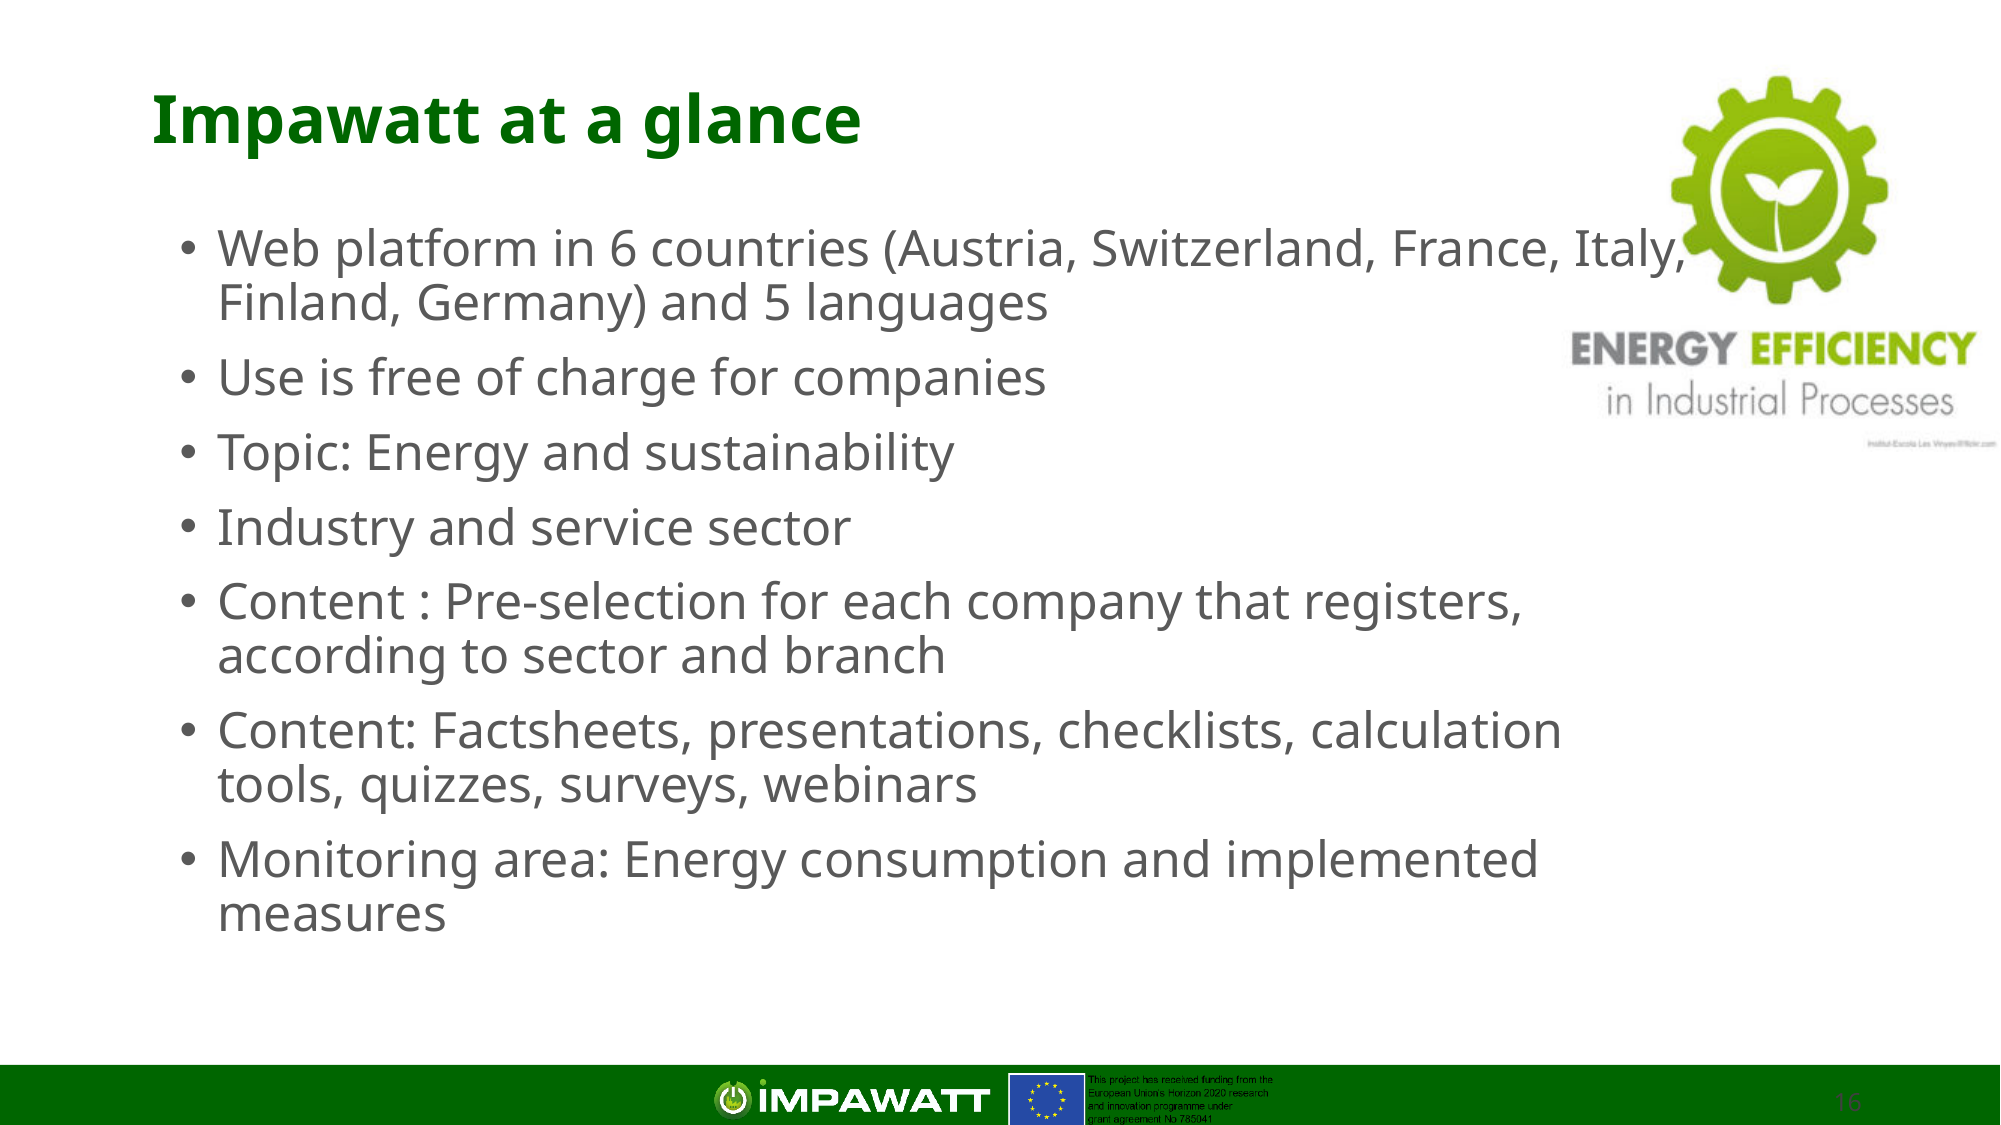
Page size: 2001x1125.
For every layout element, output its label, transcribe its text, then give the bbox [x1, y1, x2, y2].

picture [1550, 40, 2000, 452]
picture [711, 1073, 1288, 1125]
slide_number 16 [1427, 1073, 1878, 1125]
list Web platform in 6 countries (Austria, Switzerland, France, Italy, Finland, Germany) and 5 languages Use is free of charge for companies Topic: Energy and sustainability Industry and service sector Content : Pre-selection for each company that registers, according to sector and branch Content: Factsheets, presentations, checklists, calculation tools, quizzes, surveys, webinars Monitoring area: Energy consumption and implemented measures [164, 215, 1712, 839]
title Impawatt at a glance [137, 27, 1863, 216]
